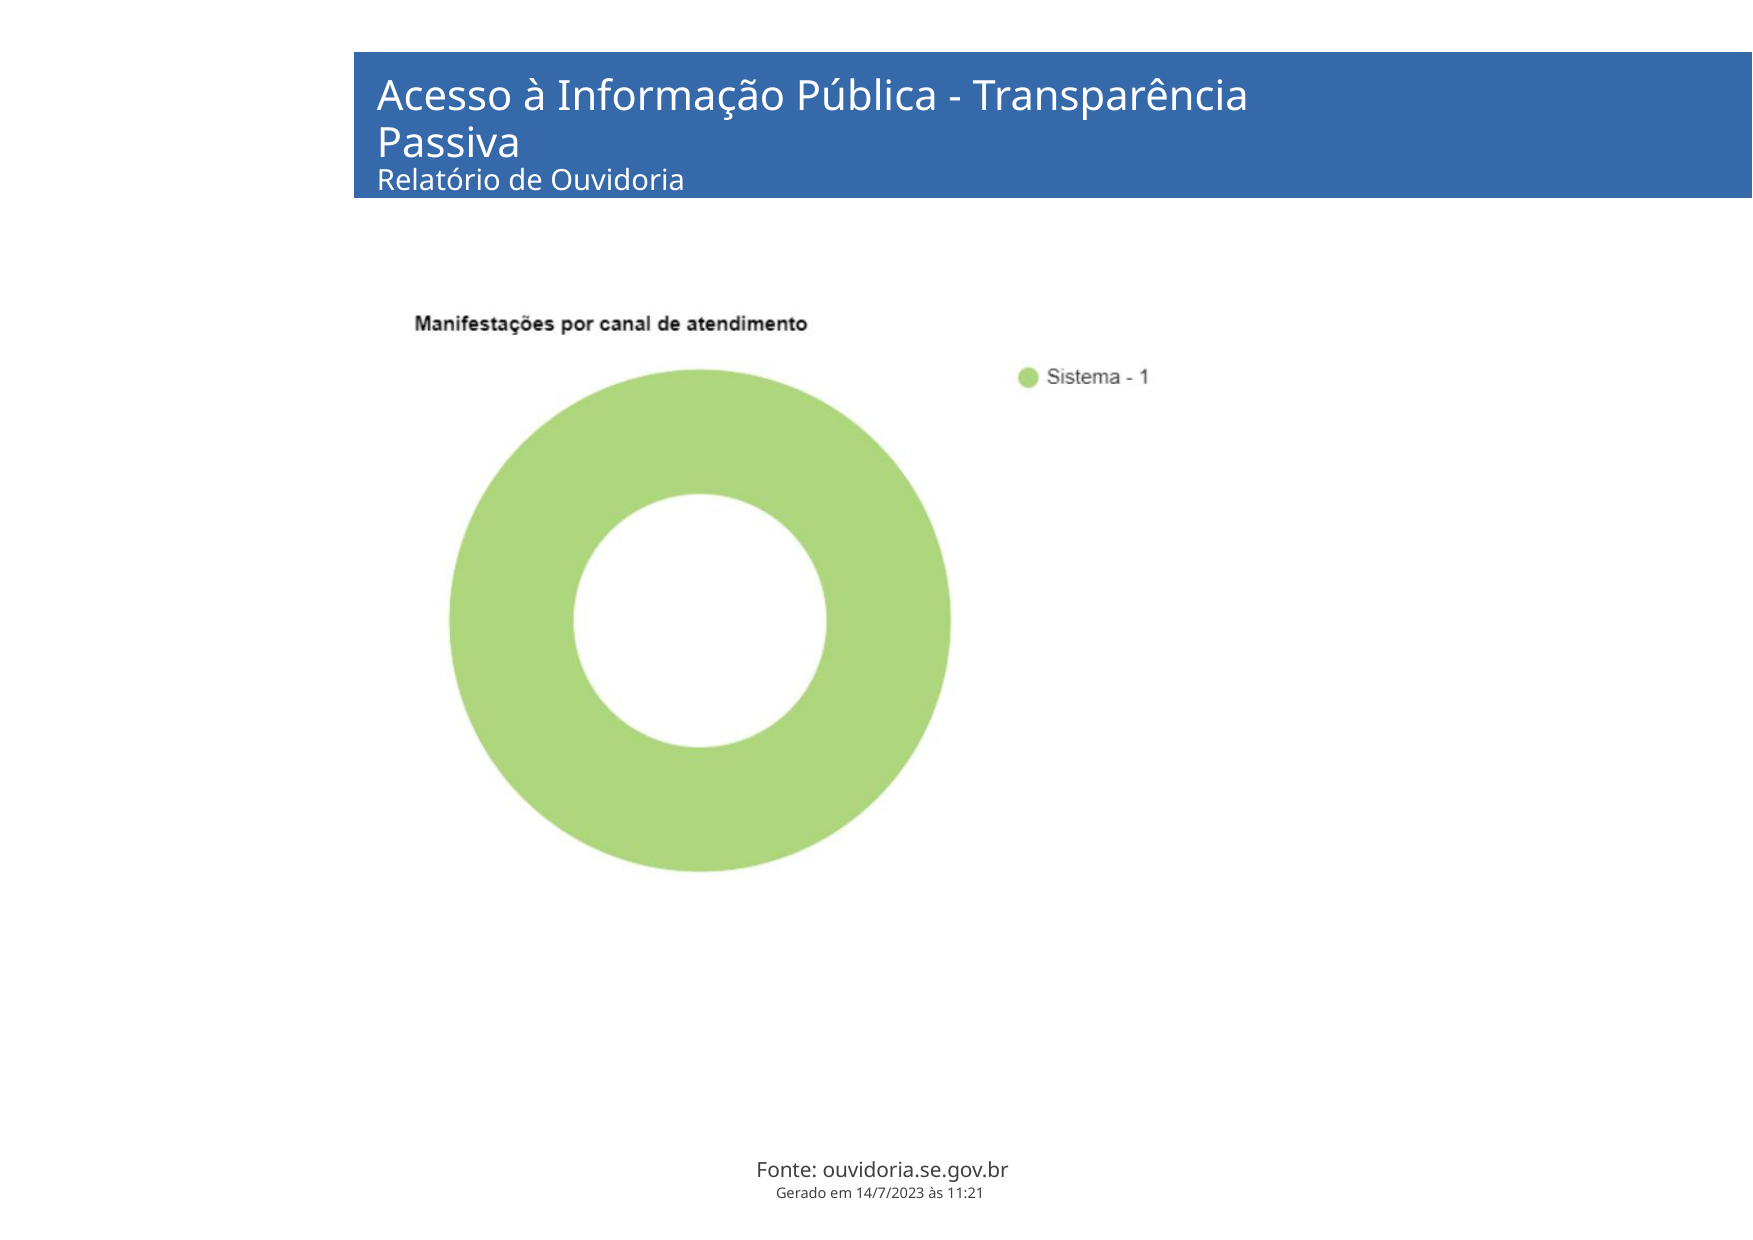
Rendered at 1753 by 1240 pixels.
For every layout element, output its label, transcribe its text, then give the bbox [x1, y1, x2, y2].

text_box [354, 52, 1752, 198]
text_box Acesso à Informação Pública - Transparência Passiva Relatório de Ouvidoria SETUR - Março a Março de 2023 [376, 72, 1403, 228]
text_box [155, 211, 1599, 1028]
text_box Fonte: ouvidoria.se.gov.br Gerado em 14/7/2023 às 11:21 [756, 1158, 1023, 1202]
